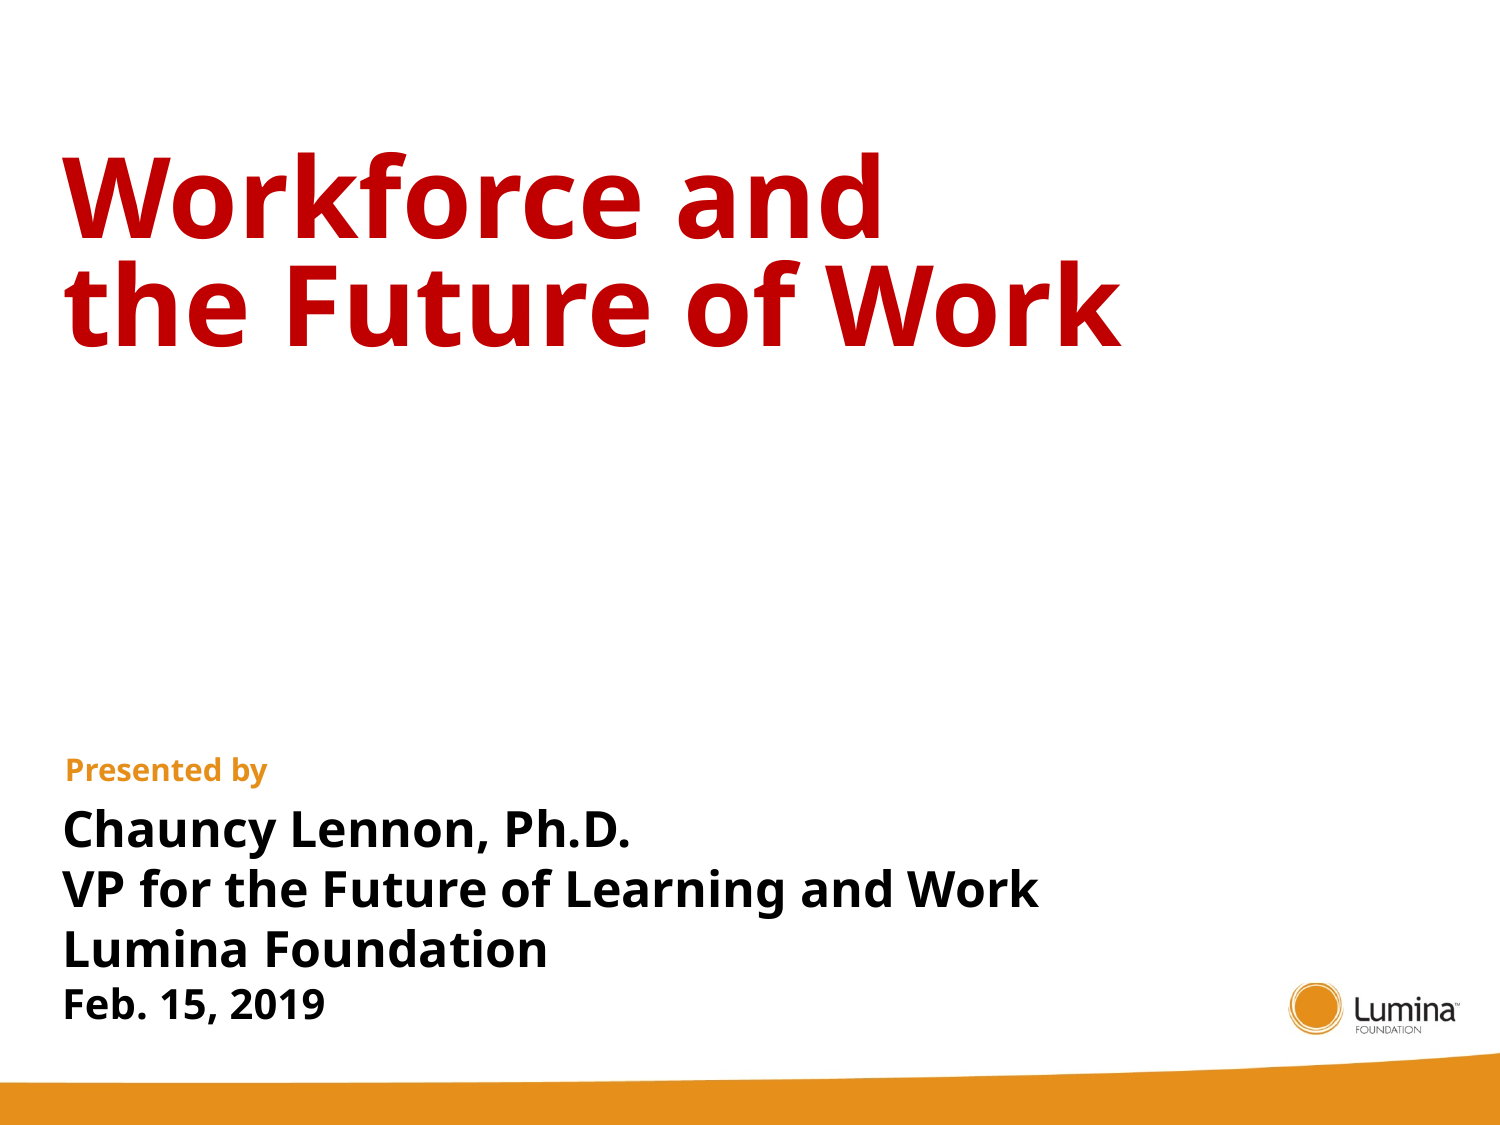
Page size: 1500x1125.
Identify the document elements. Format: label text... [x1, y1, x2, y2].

picture [0, 0, 1500, 1125]
text_box Chauncy Lennon, Ph.D. VP for the Future of Learning and Work Lumina Foundation Feb. 15, 2019 [47, 965, 1323, 1025]
text_box [47, 777, 1323, 965]
text_box Workforce and the Future of Work [47, 137, 1475, 380]
text_box Presented by [49, 678, 1325, 867]
